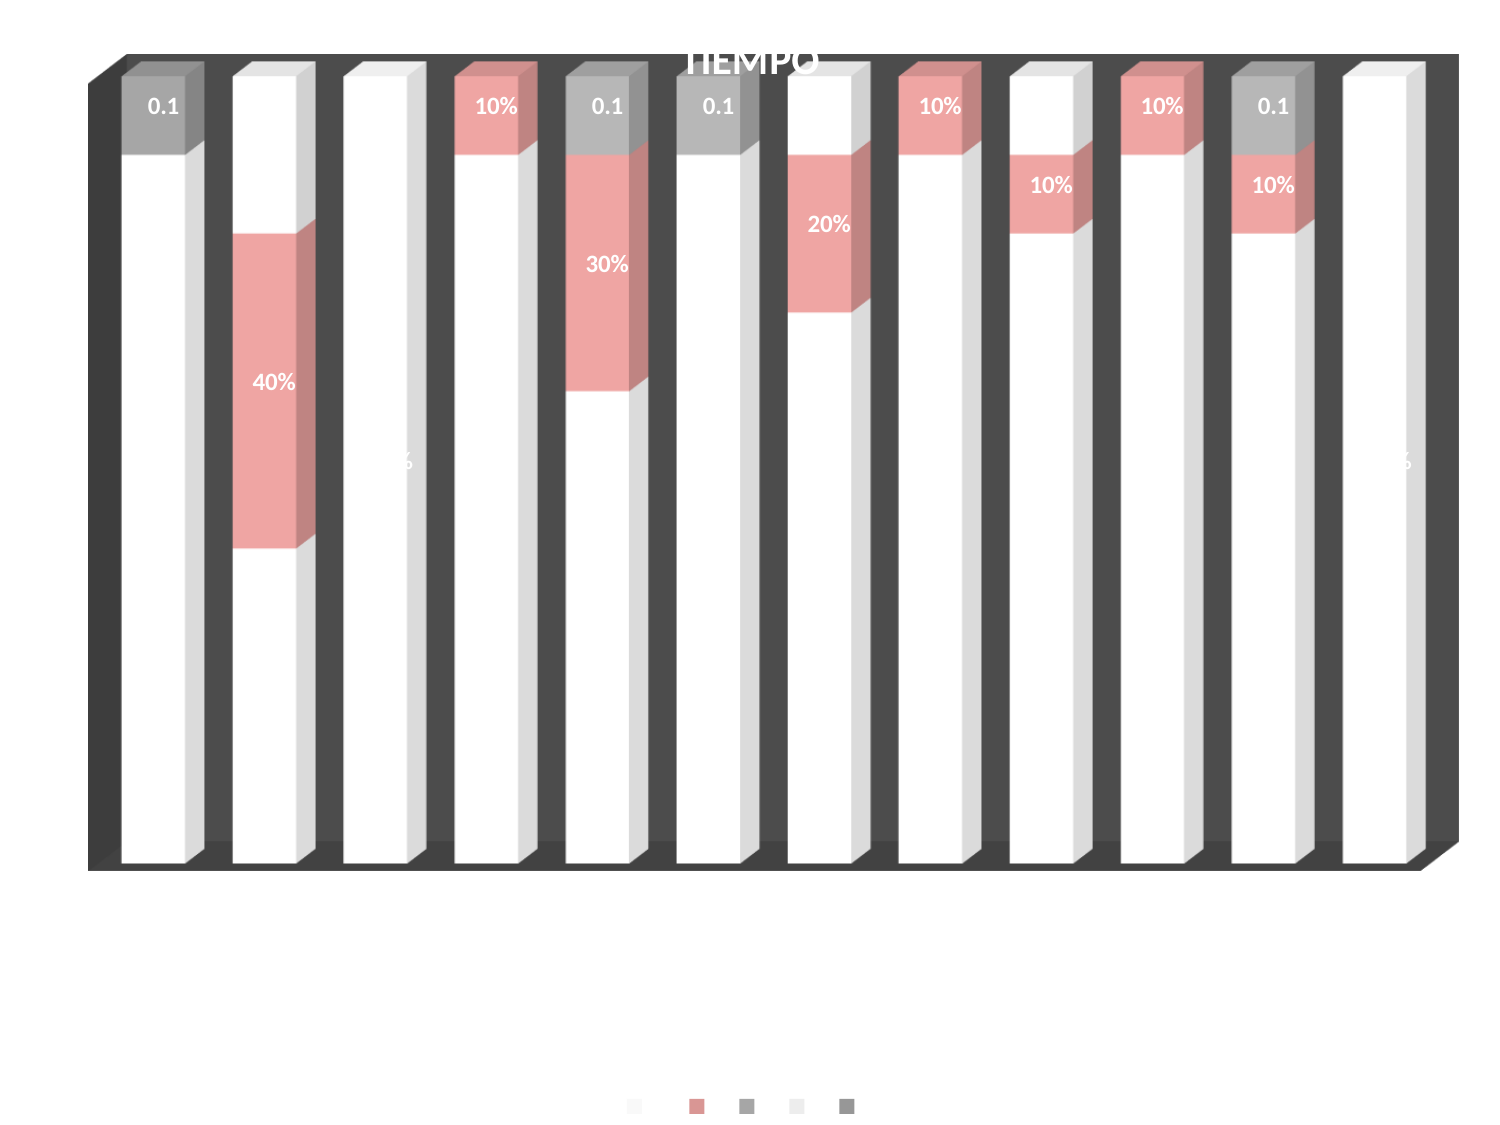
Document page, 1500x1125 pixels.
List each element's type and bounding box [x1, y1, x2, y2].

chart [0, 0, 1500, 1125]
